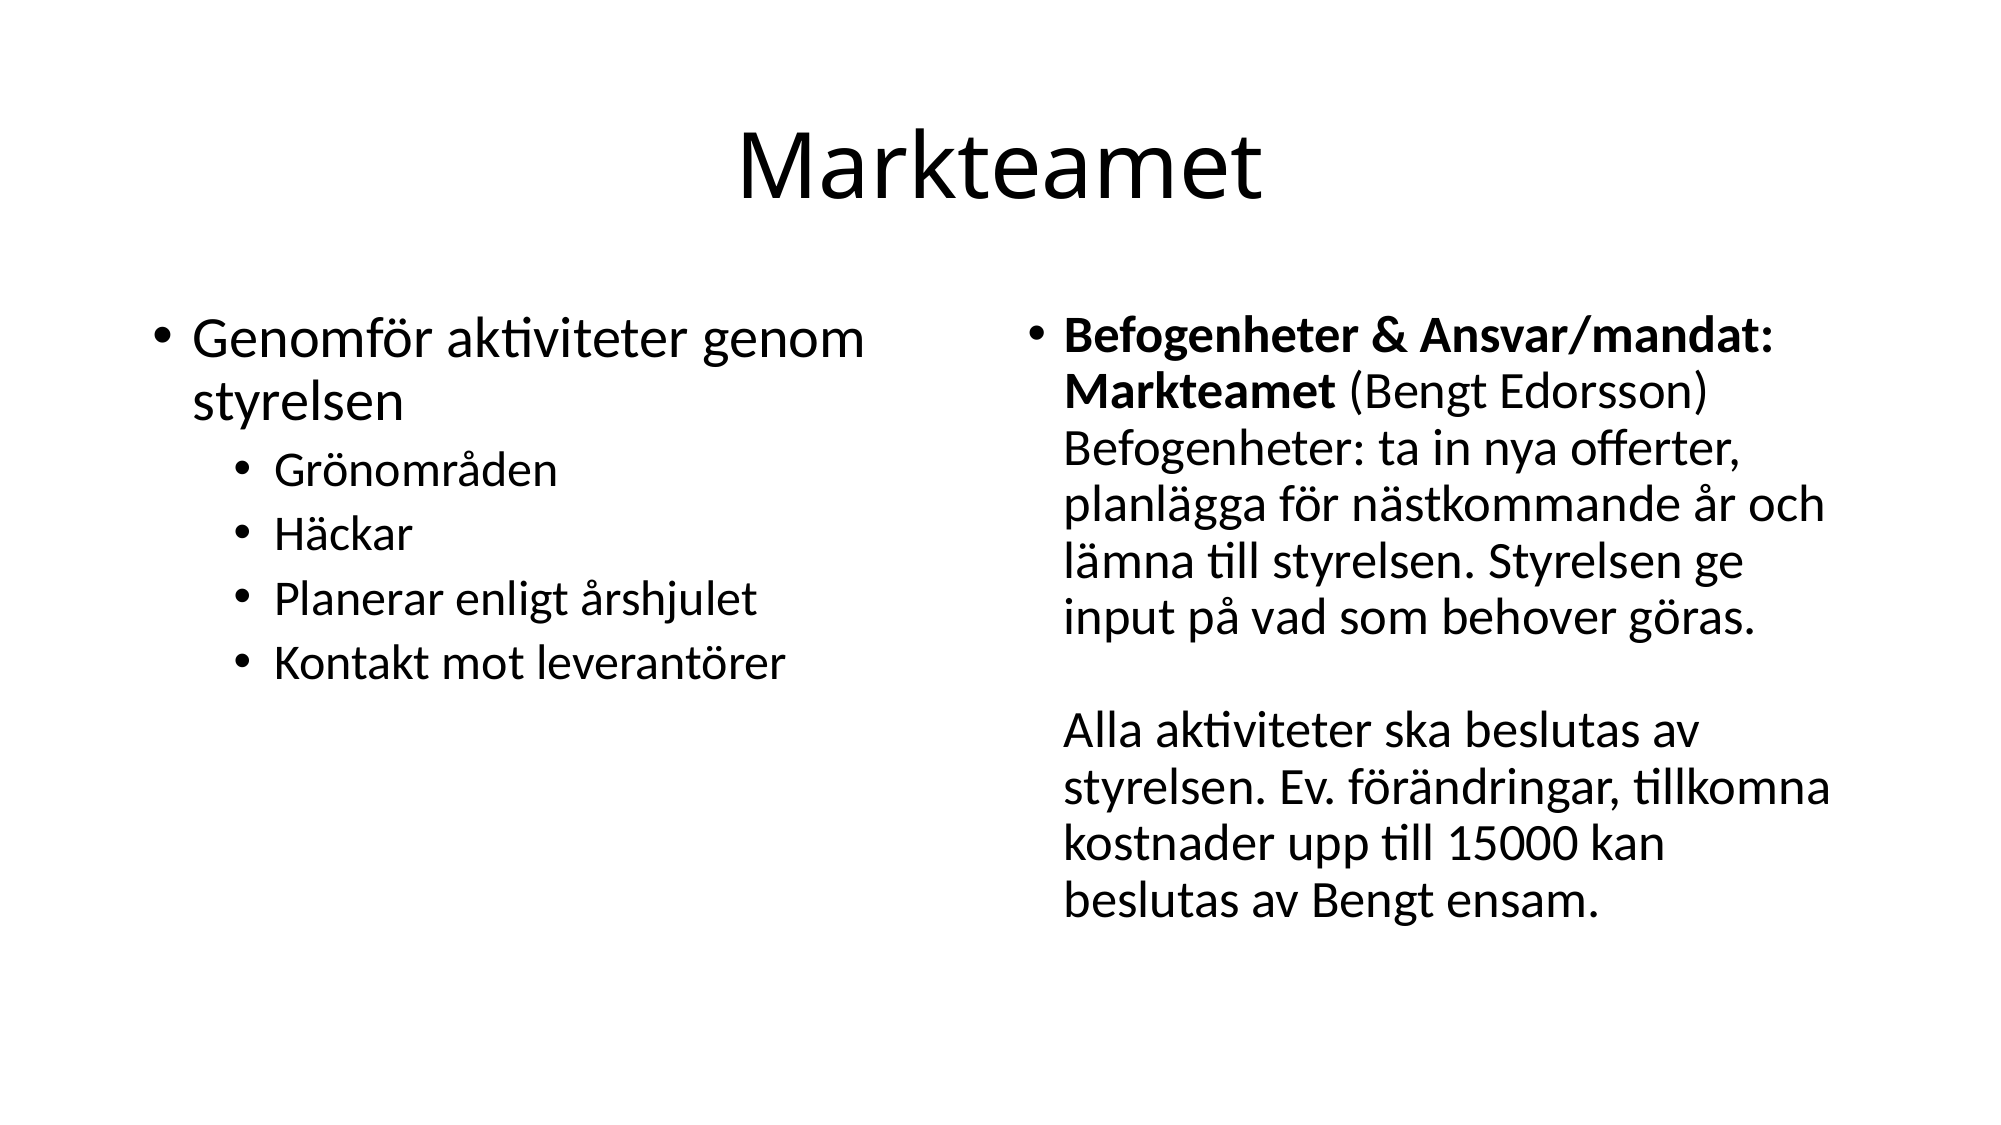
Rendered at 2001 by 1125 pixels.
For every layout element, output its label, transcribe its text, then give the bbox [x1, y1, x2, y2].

title Markteamet [137, 59, 1863, 278]
list Genomför aktiviteter genom styrelsen Grönområden Häckar Planerar enligt årshjulet Kontakt mot leverantörer [137, 299, 988, 1014]
list Befogenheter & Ansvar/mandat: Markteamet (Bengt Edorsson) Befogenheter: ta in nya offerter, planlägga för nästkommande år och lämna till styrelsen. Styrelsen ge input på vad som behover göras. Alla aktiviteter ska beslutas av styrelsen. Ev. förändringar, tillkomna kostnader upp till 15000 kan beslutas av Bengt ensam. [1012, 299, 1863, 1014]
